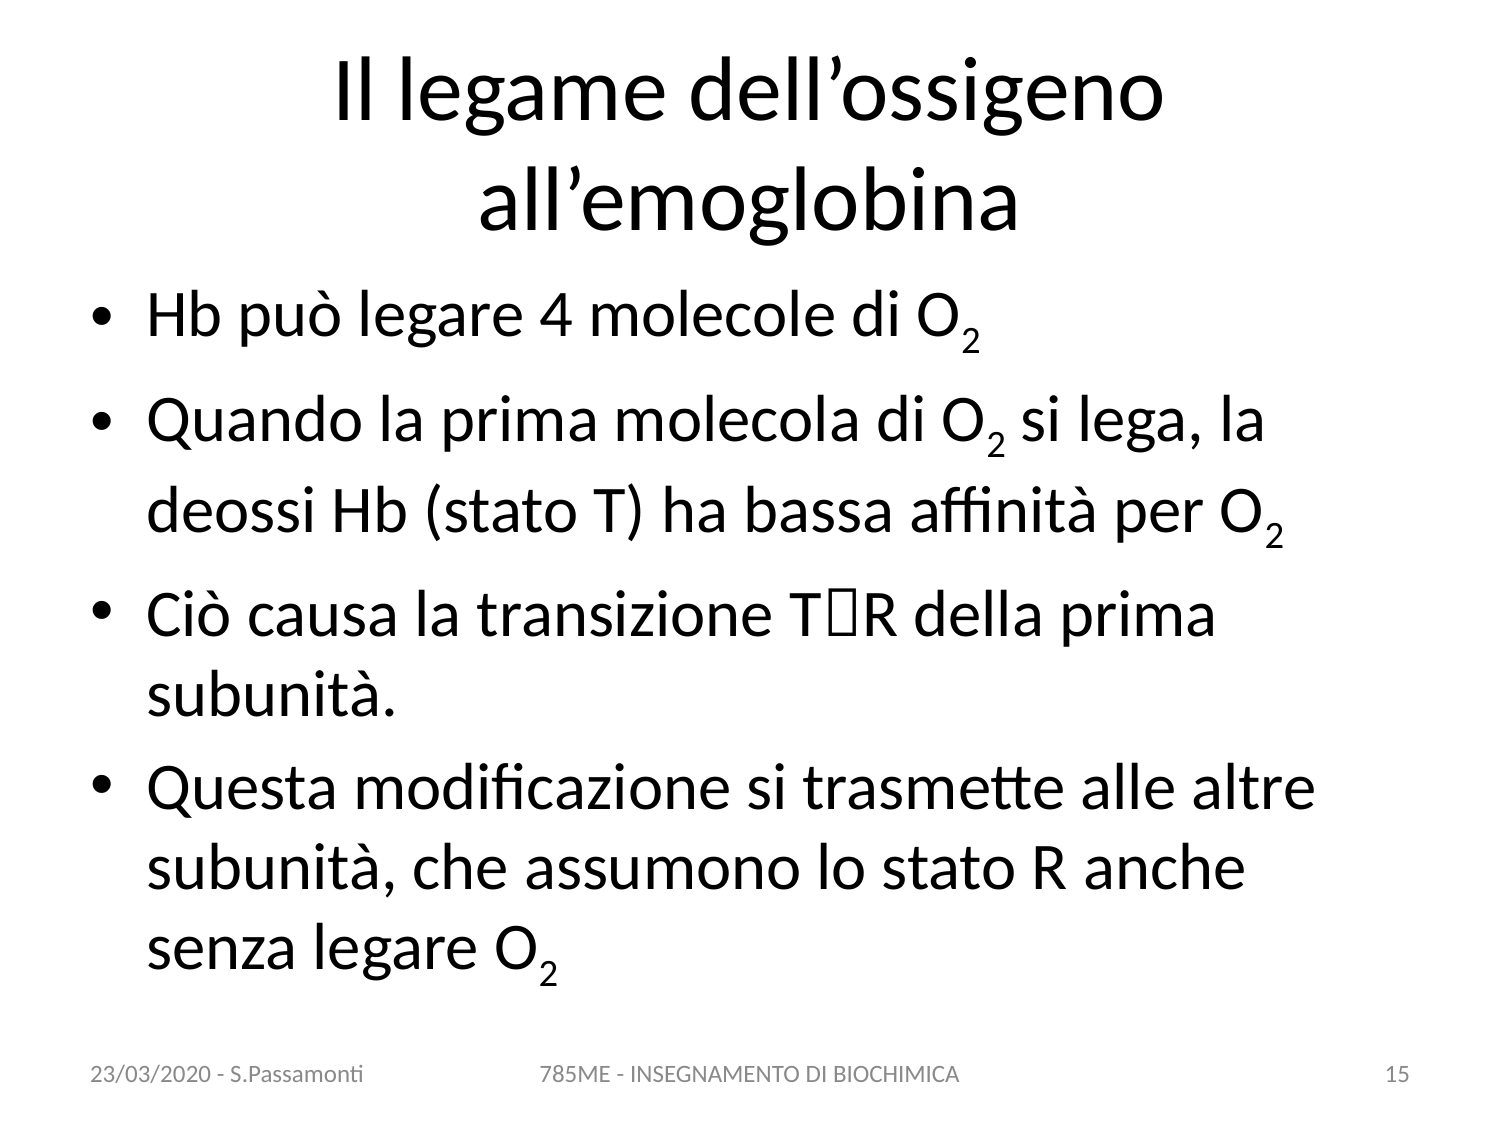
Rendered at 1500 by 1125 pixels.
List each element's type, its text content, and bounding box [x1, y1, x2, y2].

footer 785ME - INSEGNAMENTO DI BIOCHIMICA [512, 1042, 988, 1103]
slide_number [75, 1042, 425, 1103]
title Il legame dell’ossigeno all’emoglobina [75, 45, 1425, 233]
slide_number 14 [1074, 1042, 1425, 1103]
list Hb può legare 4 molecole di O2 Quando la prima molecola di O2 si lega, la deossi Hb (stato T) ha bassa affinità per O2 Ciò causa la transizione TR della prima subunità. Questa modificazione si trasmette alle altre subunità, che assumono lo stato R anche senza legare O2 [75, 262, 1425, 1005]
